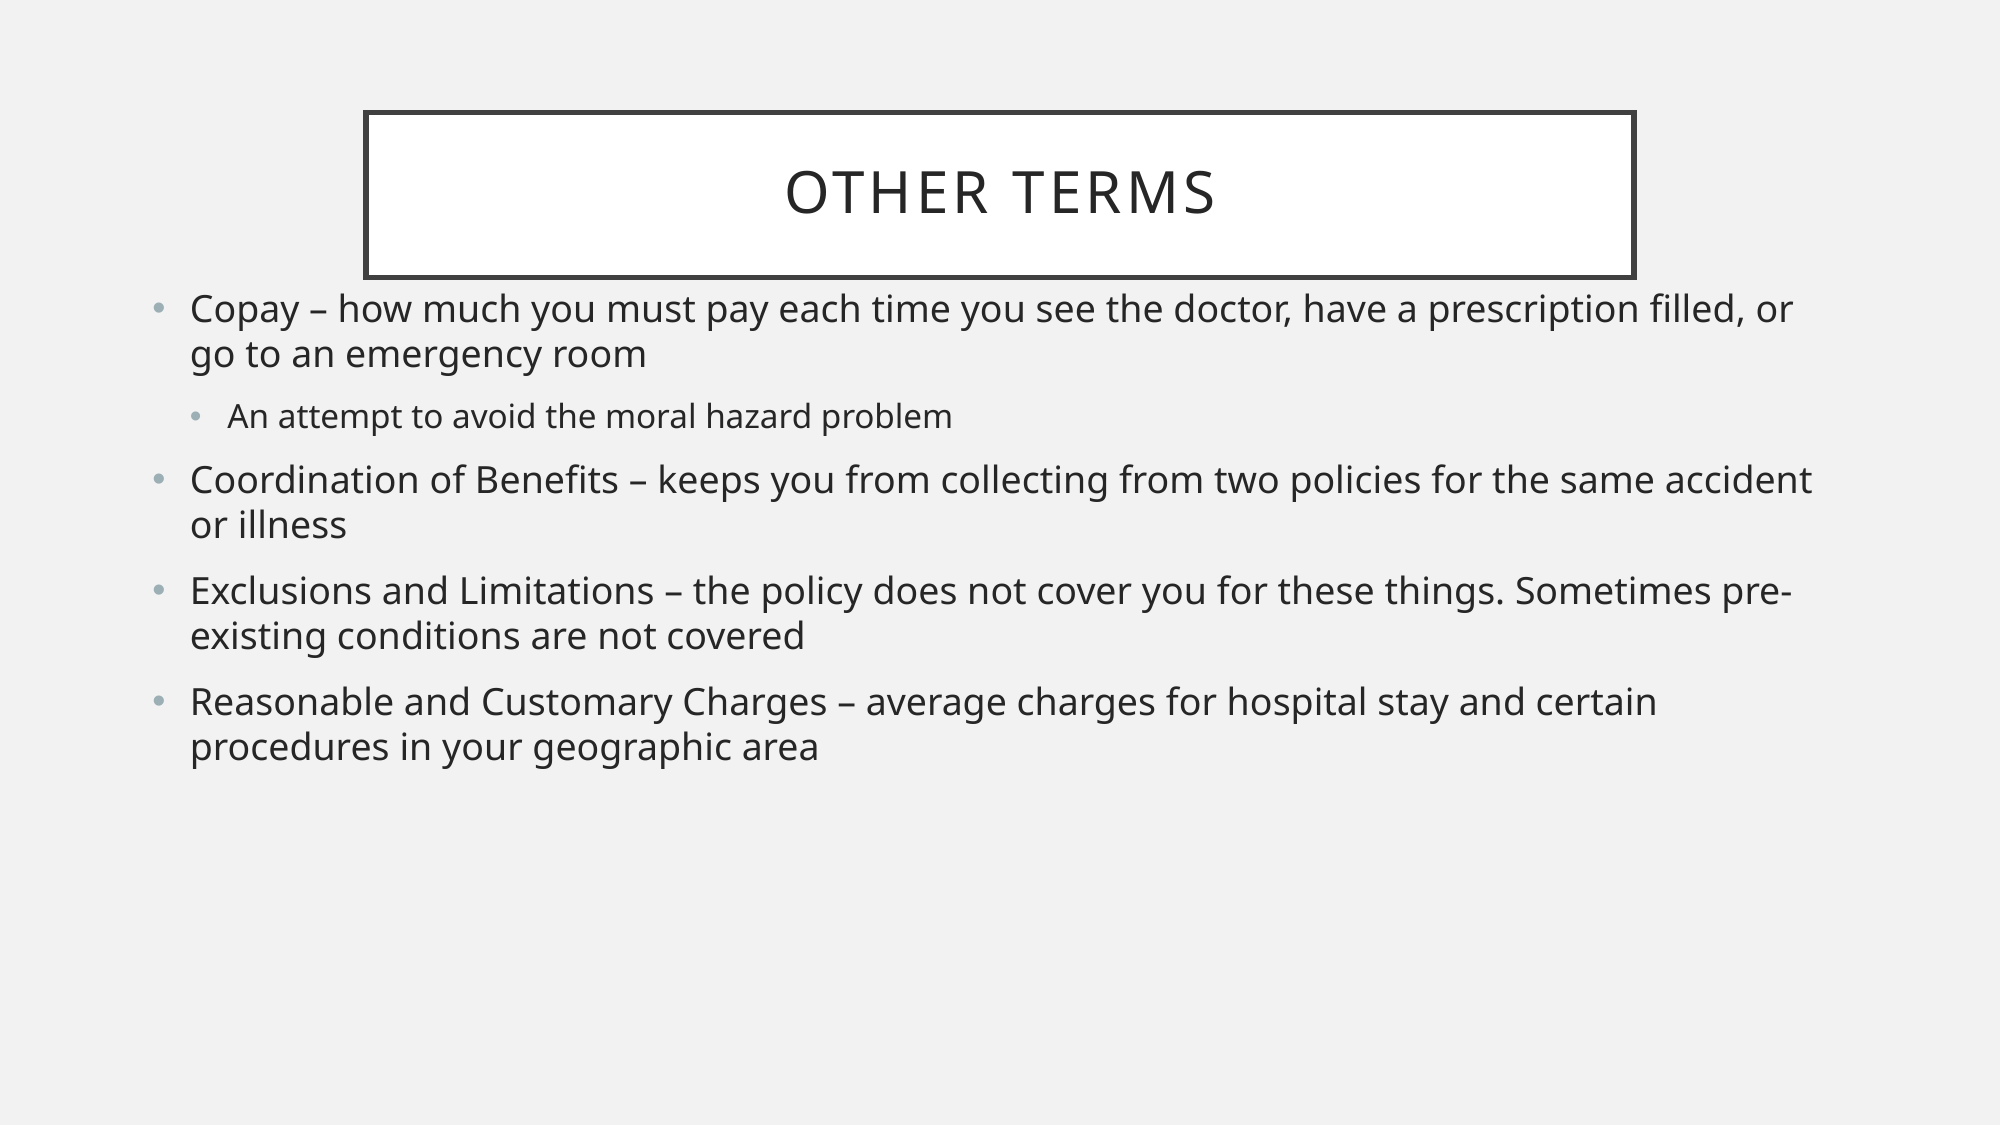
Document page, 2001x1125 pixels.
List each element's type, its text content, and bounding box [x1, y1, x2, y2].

title Other Terms [363, 110, 1637, 277]
list Copay – how much you must pay each time you see the doctor, have a prescription filled, or go to an emergency room An attempt to avoid the moral hazard problem Coordination of Benefits – keeps you from collecting from two policies for the same accident or illness Exclusions and Limitations – the policy does not cover you for these things. Sometimes pre-existing conditions are not covered Reasonable and Customary Charges – average charges for hospital stay and certain procedures in your geographic area [137, 277, 1863, 1014]
